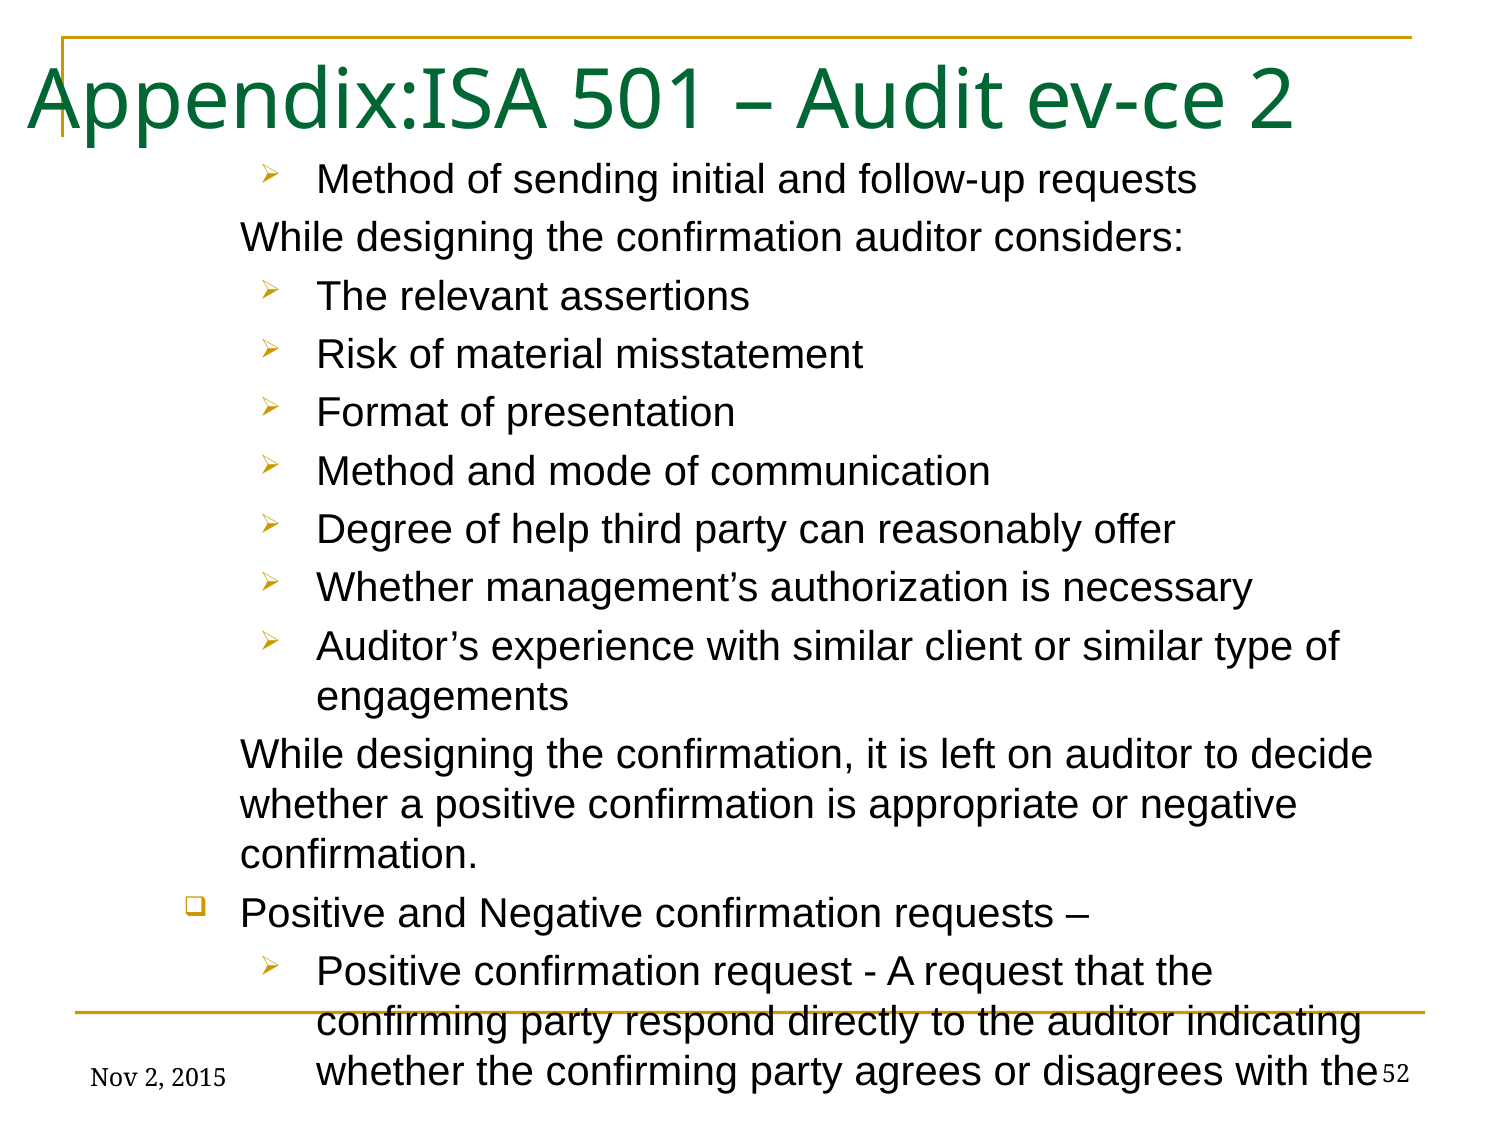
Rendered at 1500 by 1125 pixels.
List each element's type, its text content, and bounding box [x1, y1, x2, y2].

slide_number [74, 1023, 426, 1100]
title Appendix:ISA 501 – Audit ev-ce 2 [12, 37, 1500, 225]
list Method of sending initial and follow-up requests While designing the confirmation auditor considers: The relevant assertions Risk of material misstatement Format of presentation Method and mode of communication Degree of help third party can reasonably offer Whether management’s authorization is necessary Auditor’s experience with similar client or similar type of engagements While designing the confirmation, it is left on auditor to decide whether a positive confirmation is appropriate or negative confirmation. Positive and Negative confirmation requests – Positive confirmation request - A request that the confirming party respond directly to the auditor indicating whether the confirming party agrees or disagrees with the [74, 225, 1426, 1088]
slide_number 52 [1074, 1023, 1426, 1100]
